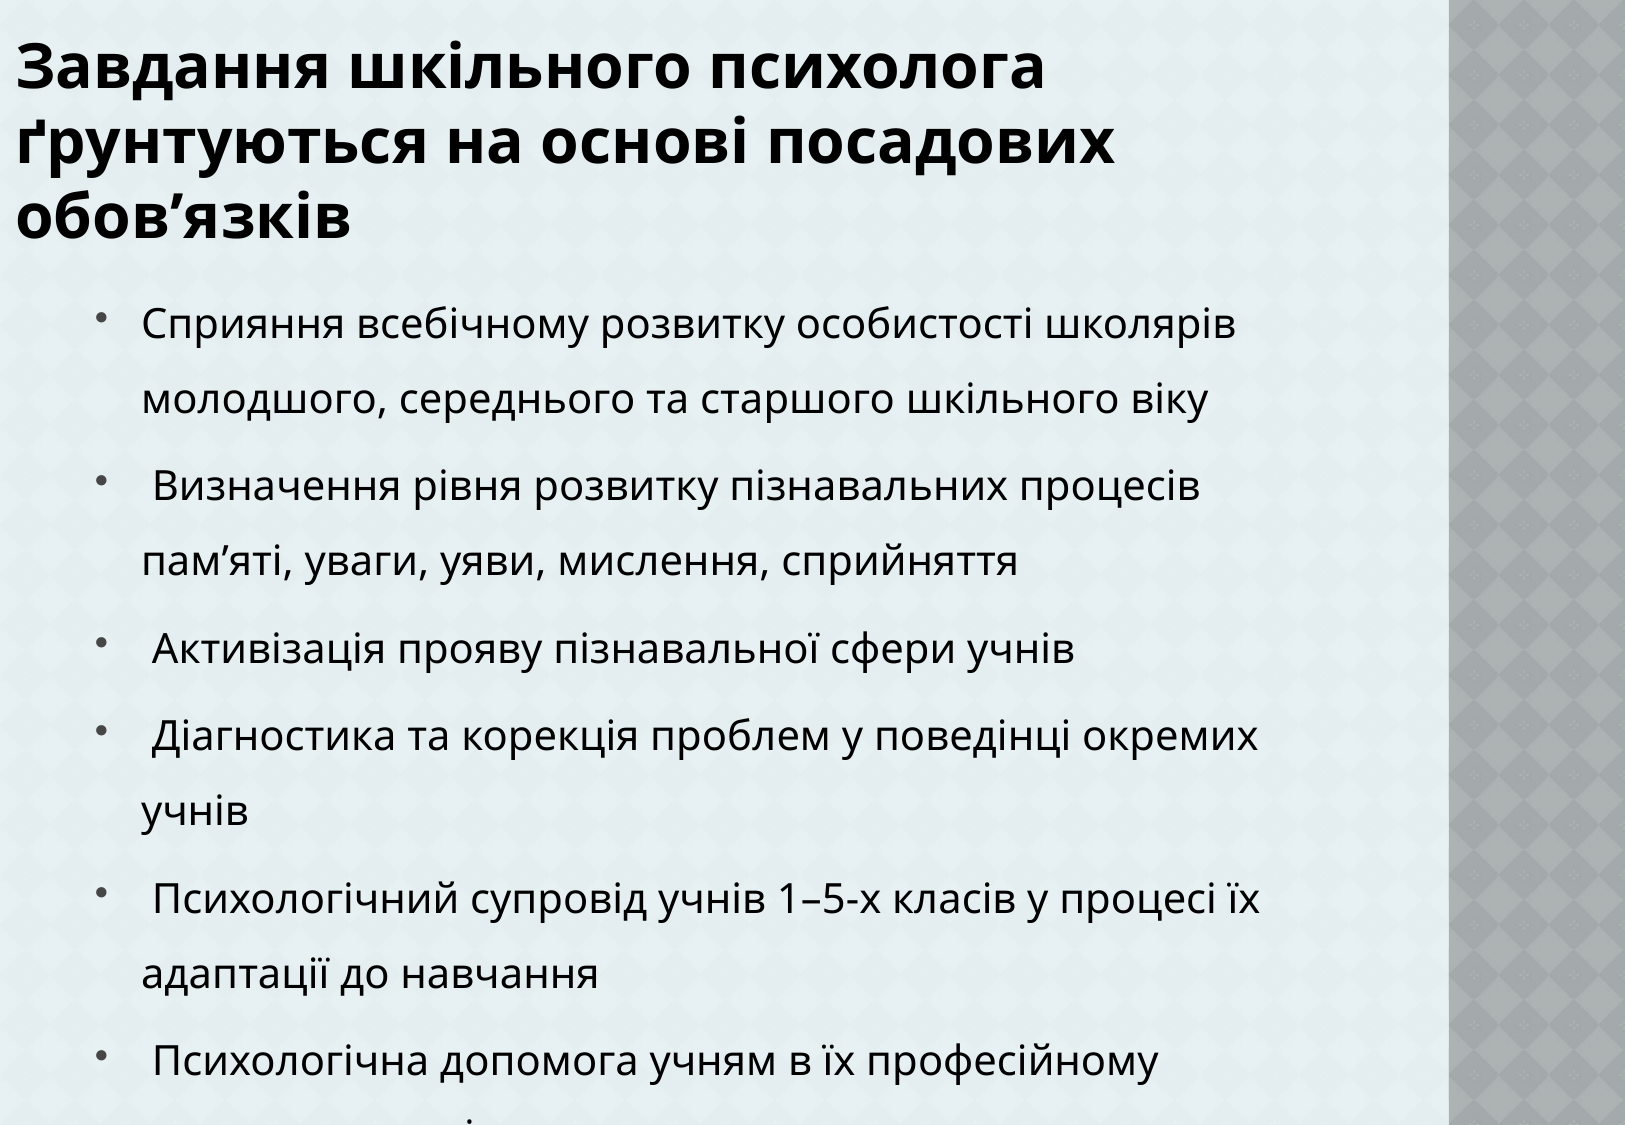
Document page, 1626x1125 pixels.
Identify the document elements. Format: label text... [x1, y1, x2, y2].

list Сприяння всебічному розвитку особистості школярів молодшого, середнього та старшого шкільного віку Визначення рівня розвитку пізнавальних процесів пам’яті, уваги, уяви, мислення, сприйняття Активізація прояву пізнавальної сфери учнів Діагностика та корекція проблем у поведінці окремих учнів Психологічний супровід учнів 1–5-х класів у процесі їх адаптації до навчання Психологічна допомога учням в їх професійному самовизначенні [80, 263, 1368, 1060]
title Завдання шкільного психолога ґрунтуються на основі посадових обов’язків [0, 45, 1451, 233]
